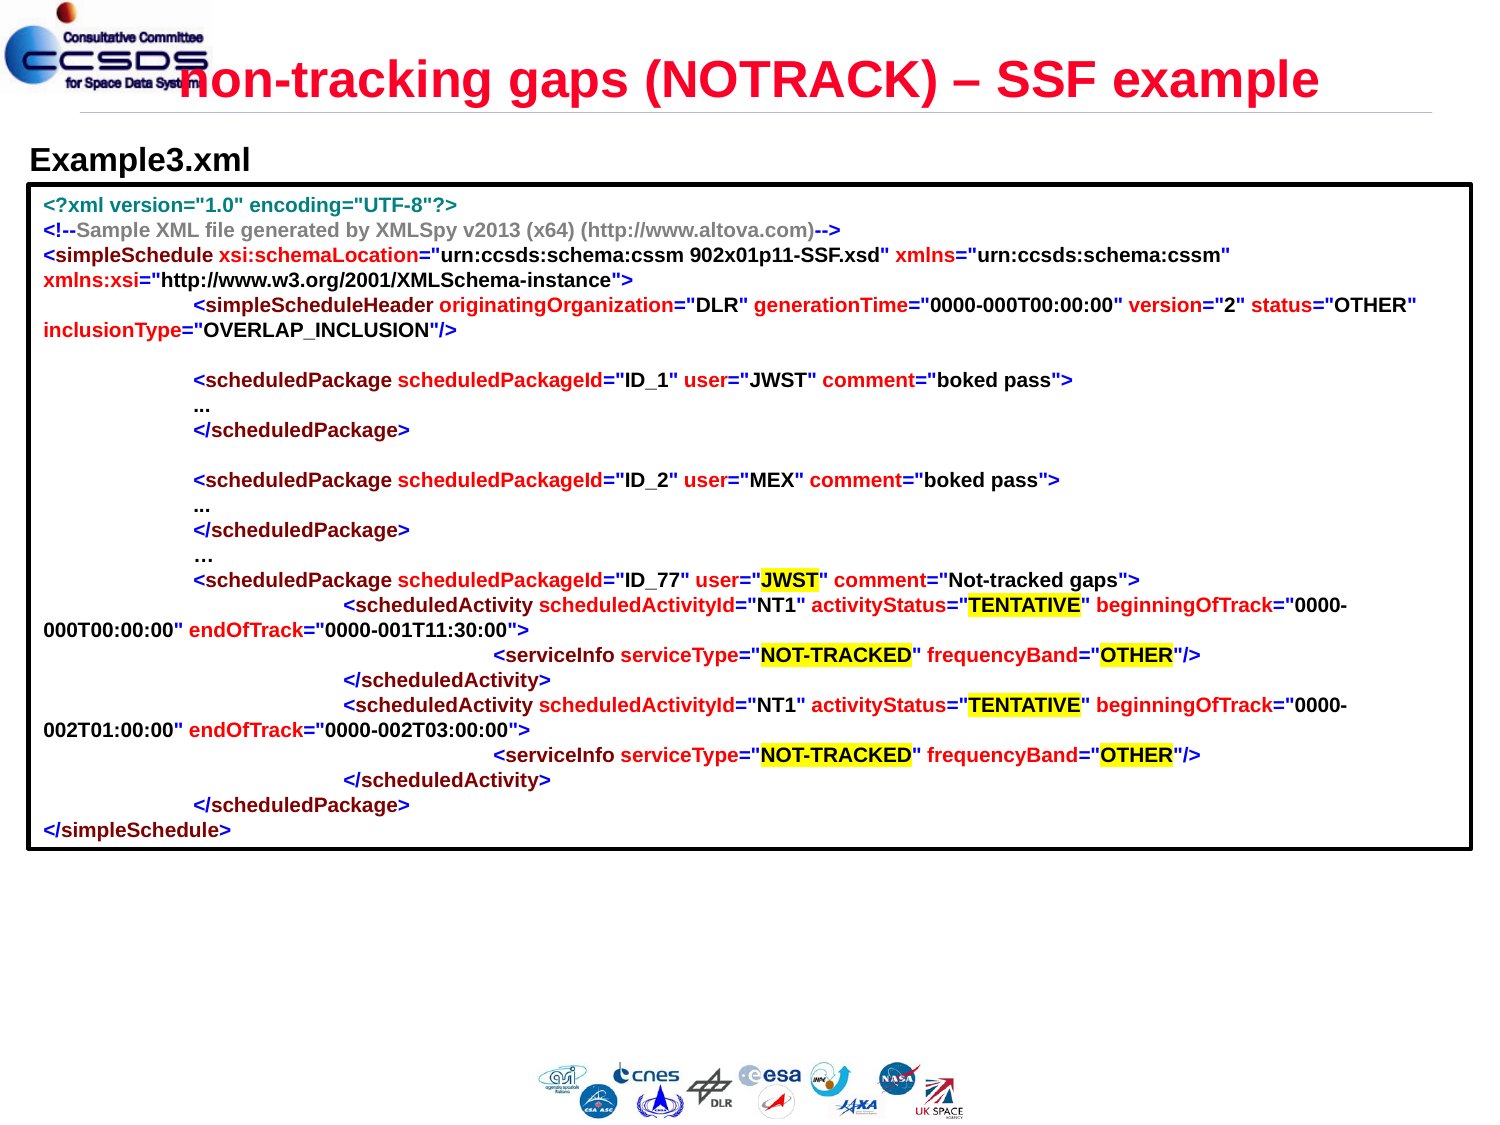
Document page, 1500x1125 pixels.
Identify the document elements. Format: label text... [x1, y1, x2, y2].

picture [537, 1062, 963, 1119]
text_box <?xml version="1.0" encoding="UTF-8"?> <!--Sample XML file generated by XMLSpy v2013 (x64) (http://www.altova.com)--> <simpleSchedule xsi:schemaLocation="urn:ccsds:schema:cssm 902x01p11-SSF.xsd" xmlns="urn:ccsds:schema:cssm" xmlns:xsi="http://www.w3.org/2001/XMLSchema-instance"> <simpleScheduleHeader originatingOrganization="DLR" generationTime="0000-000T00:00:00" version="2" status="OTHER" inclusionType="OVERLAP_INCLUSION"/> <scheduledPackage scheduledPackageId="ID_1" user="JWST" comment="boked pass"> ... </scheduledPackage> <scheduledPackage scheduledPackageId="ID_2" user="MEX" comment="boked pass"> ... </scheduledPackage> … <scheduledPackage scheduledPackageId="ID_77" user="JWST" comment="Not-tracked gaps"> <scheduledActivity scheduledActivityId="NT1" activityStatus="TENTATIVE" beginningOfTrack="0000-000T00:00:00" endOfTrack="0000-001T11:30:00"> <serviceInfo serviceType="NOT-TRACKED" frequencyBand="OTHER"/> </scheduledActivity> <scheduledActivity scheduledActivityId="NT1" activityStatus="TENTATIVE" beginningOfTrack="0000-002T01:00:00" endOfTrack="0000-002T03:00:00"> <serviceInfo serviceType="NOT-TRACKED" frequencyBand="OTHER"/> </scheduledActivity> </scheduledPackage> </simpleSchedule> [26, 182, 1473, 851]
title non-tracking gaps (NOTRACK) – SSF example [75, 45, 1425, 166]
picture [0, 0, 213, 94]
text_box Example3.xml [14, 130, 266, 186]
